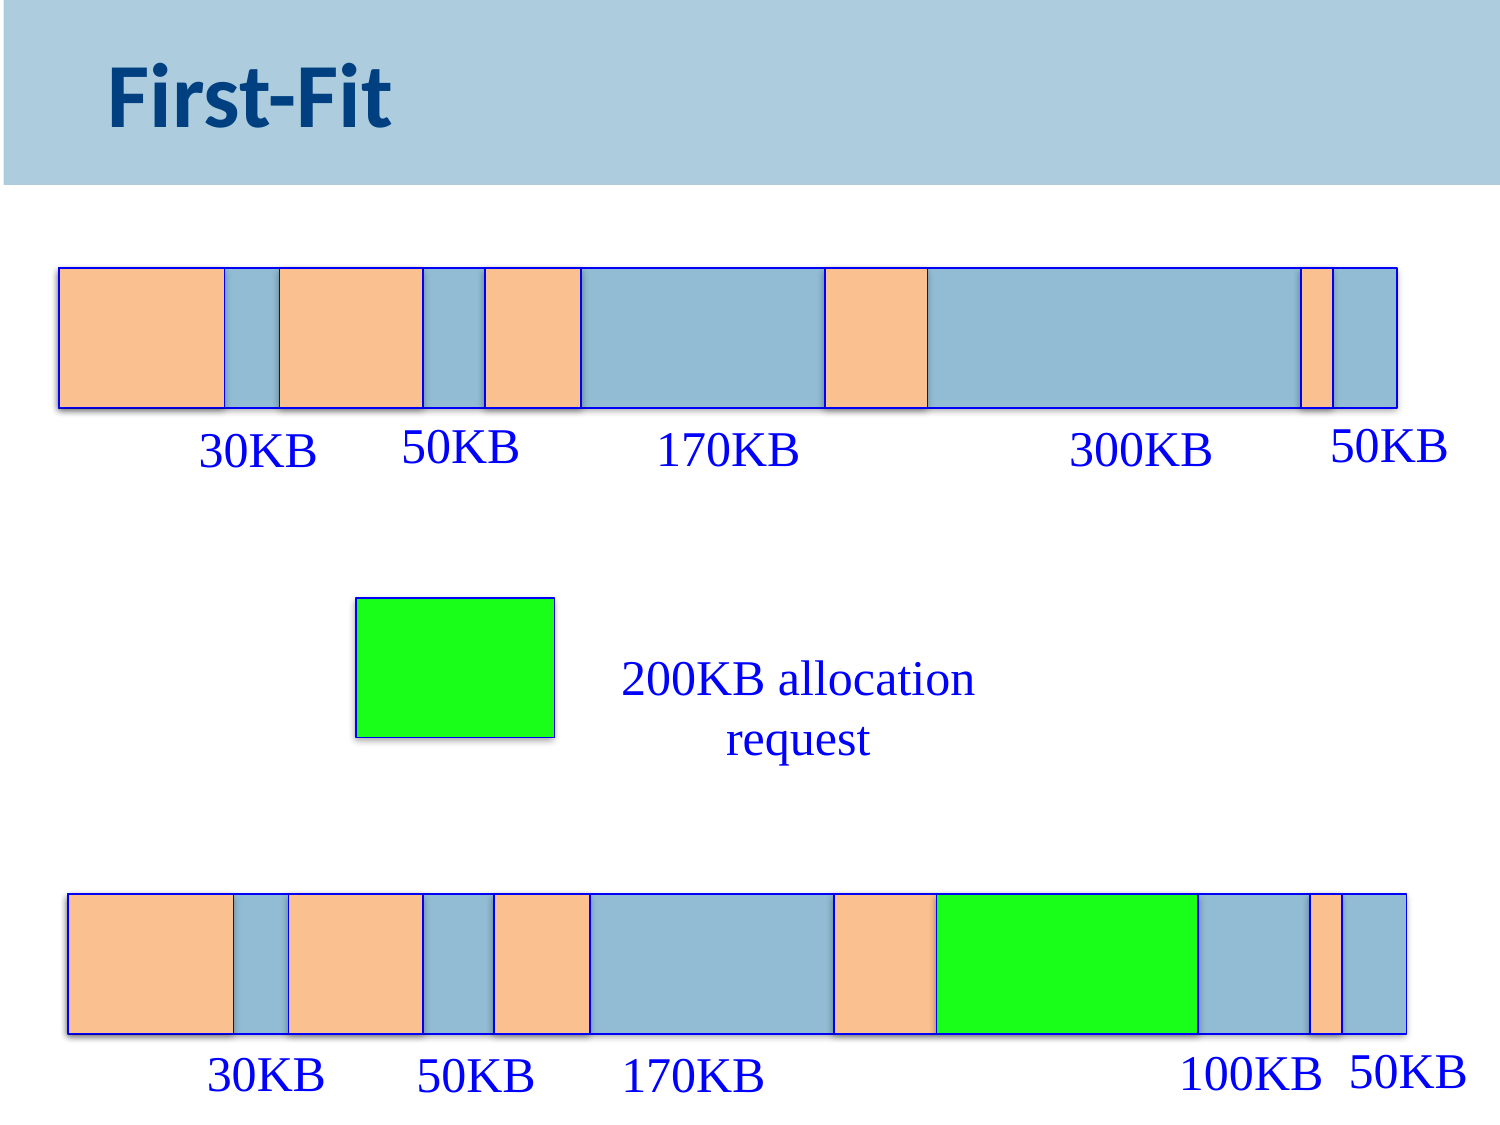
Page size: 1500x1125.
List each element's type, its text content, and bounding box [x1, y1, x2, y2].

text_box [355, 597, 1007, 775]
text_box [67, 893, 1498, 1112]
title First-Fit [3, 0, 1500, 185]
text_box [58, 267, 1470, 486]
